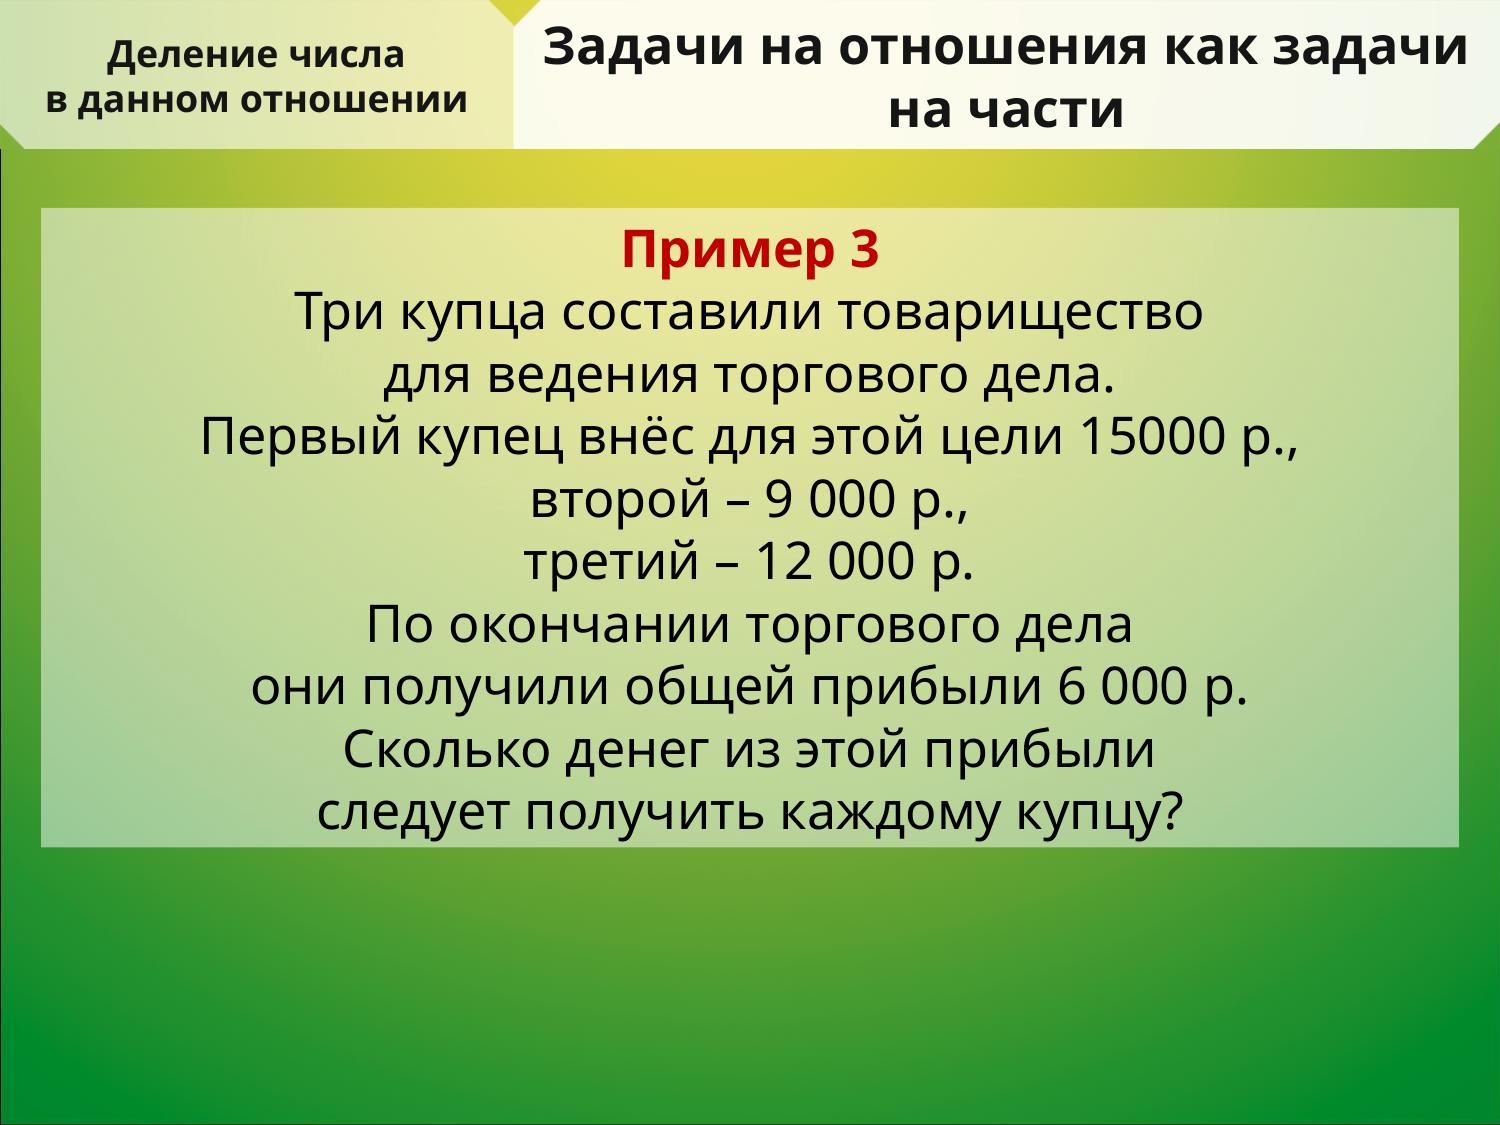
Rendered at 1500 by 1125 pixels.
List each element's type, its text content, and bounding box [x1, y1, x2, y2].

picture [0, 0, 1500, 1125]
text_box Пример 3 Три купца составили товарищество для ведения торгового дела. Первый купец внёс для этой цели 15000 р., второй – 9 000 р., третий – 12 000 р. По окончании торгового дела они получили общей прибыли 6 000 р. Сколько денег из этой прибыли следует получить каждому купцу? [41, 207, 1459, 848]
